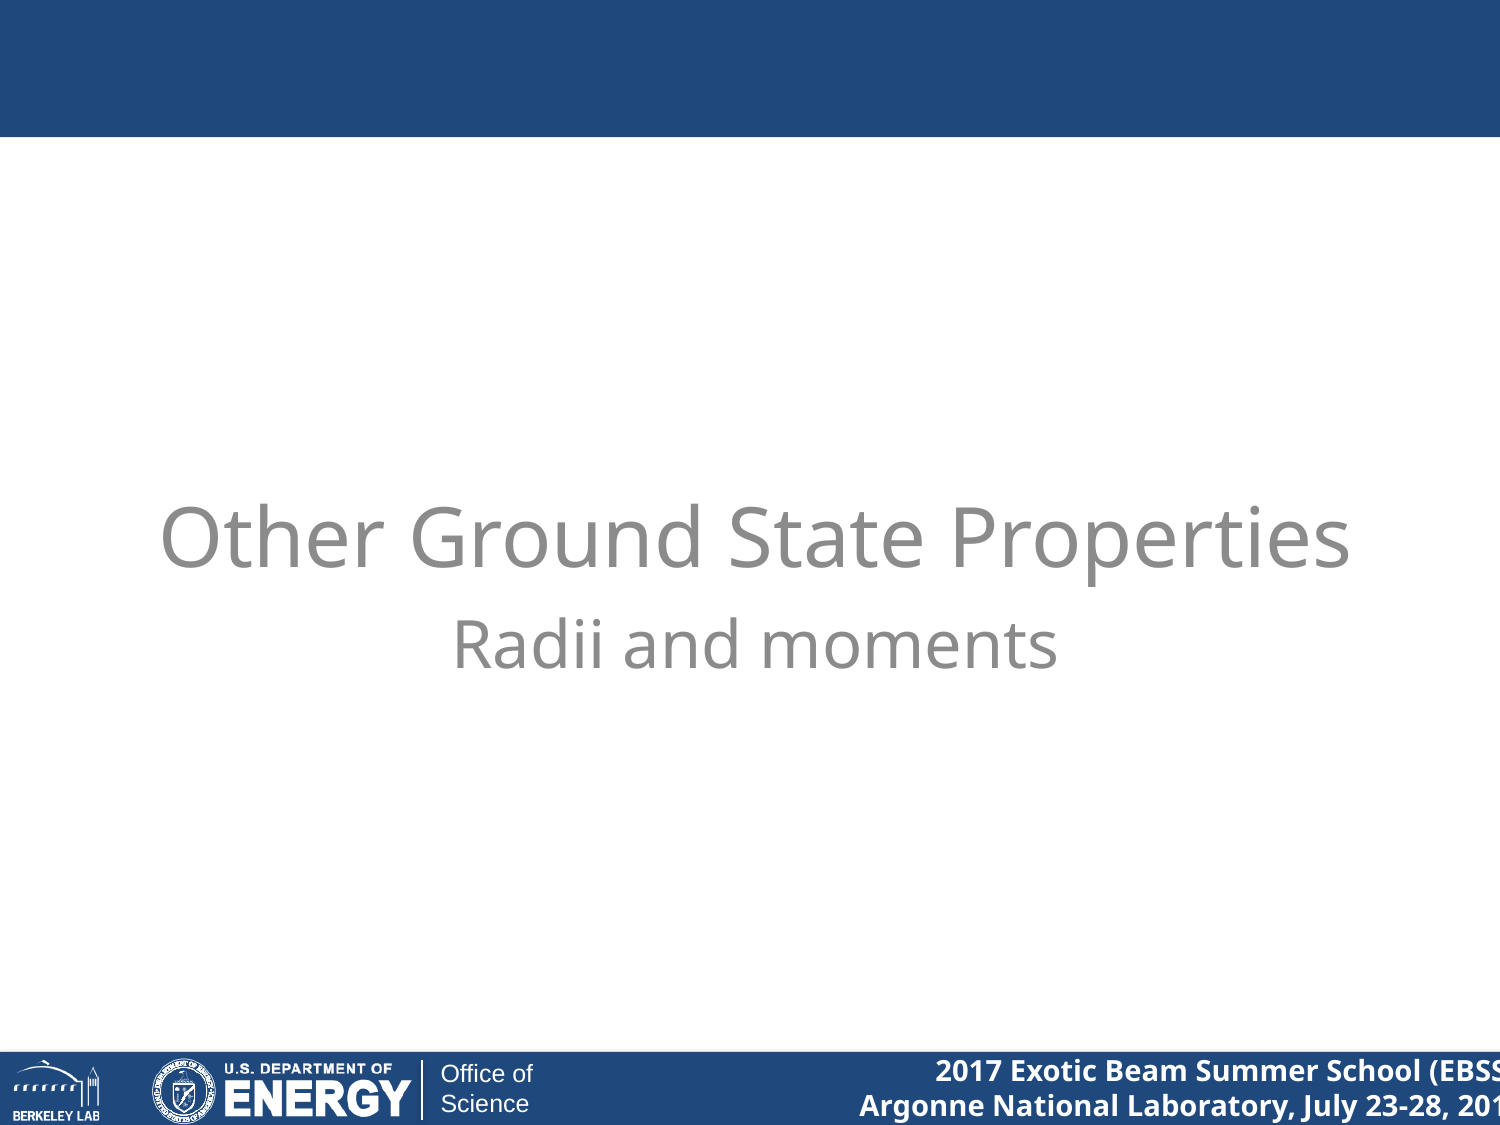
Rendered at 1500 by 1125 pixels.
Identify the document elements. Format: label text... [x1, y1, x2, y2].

text_box Radii and moments [118, 594, 1394, 841]
list Other Ground State Properties [118, 476, 1394, 594]
